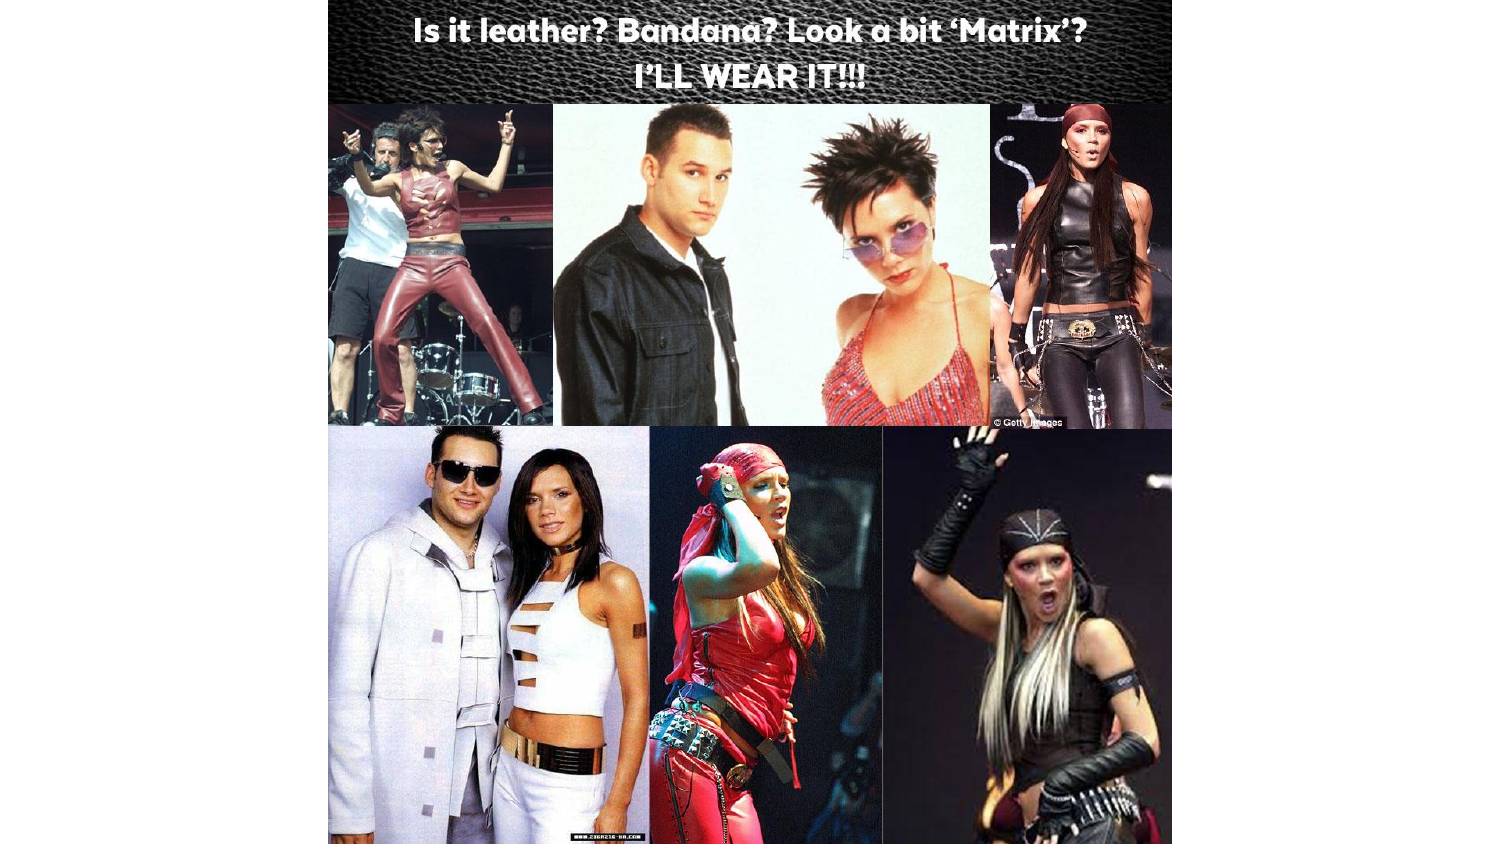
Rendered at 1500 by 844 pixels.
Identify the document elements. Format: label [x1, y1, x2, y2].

picture [327, 0, 1173, 844]
